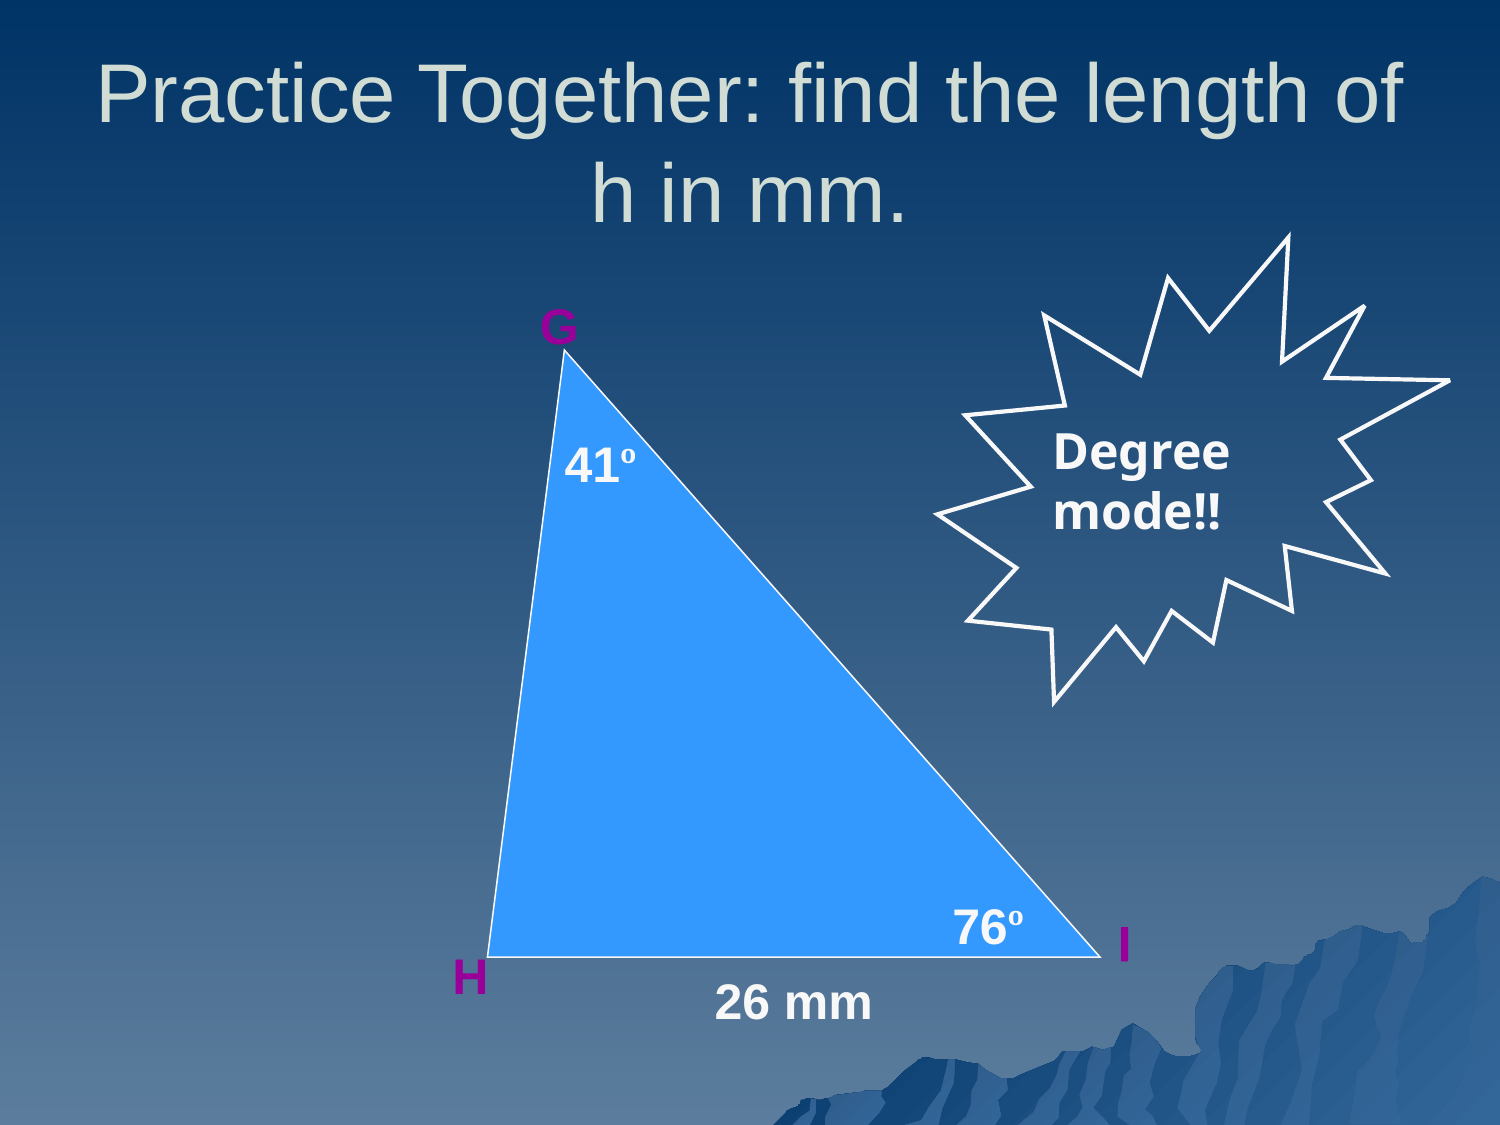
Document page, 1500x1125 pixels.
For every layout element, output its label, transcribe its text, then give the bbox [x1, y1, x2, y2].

text_box Degree mode!! [1147, 412, 1363, 548]
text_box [437, 287, 1147, 1038]
text_box [1363, 469, 1371, 485]
text_box [1292, 546, 1386, 574]
text_box [1147, 548, 1292, 656]
text_box [1147, 237, 1450, 428]
title Practice Together: find the length of h in mm. [75, 45, 1425, 233]
